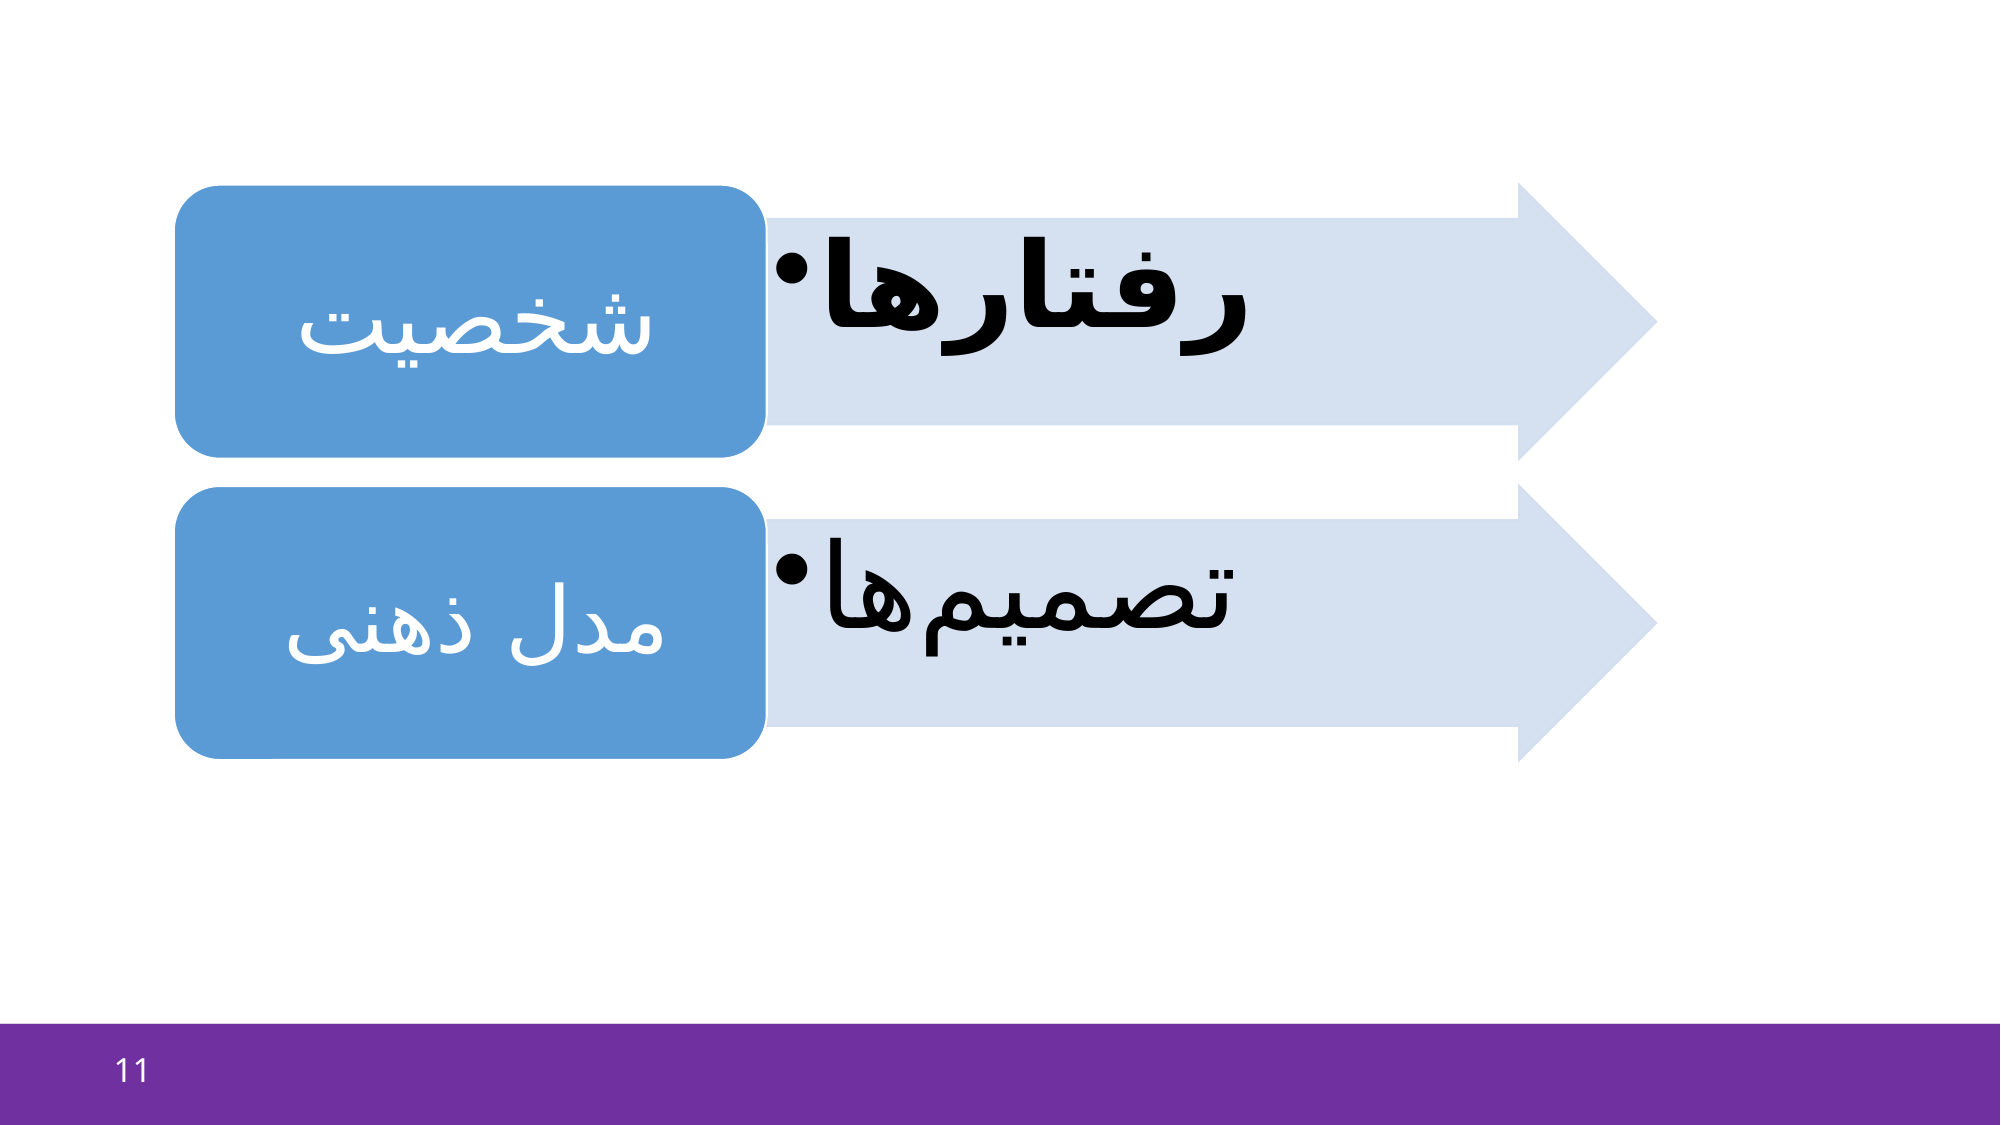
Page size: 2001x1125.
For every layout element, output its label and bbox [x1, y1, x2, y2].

list [173, 184, 1657, 761]
